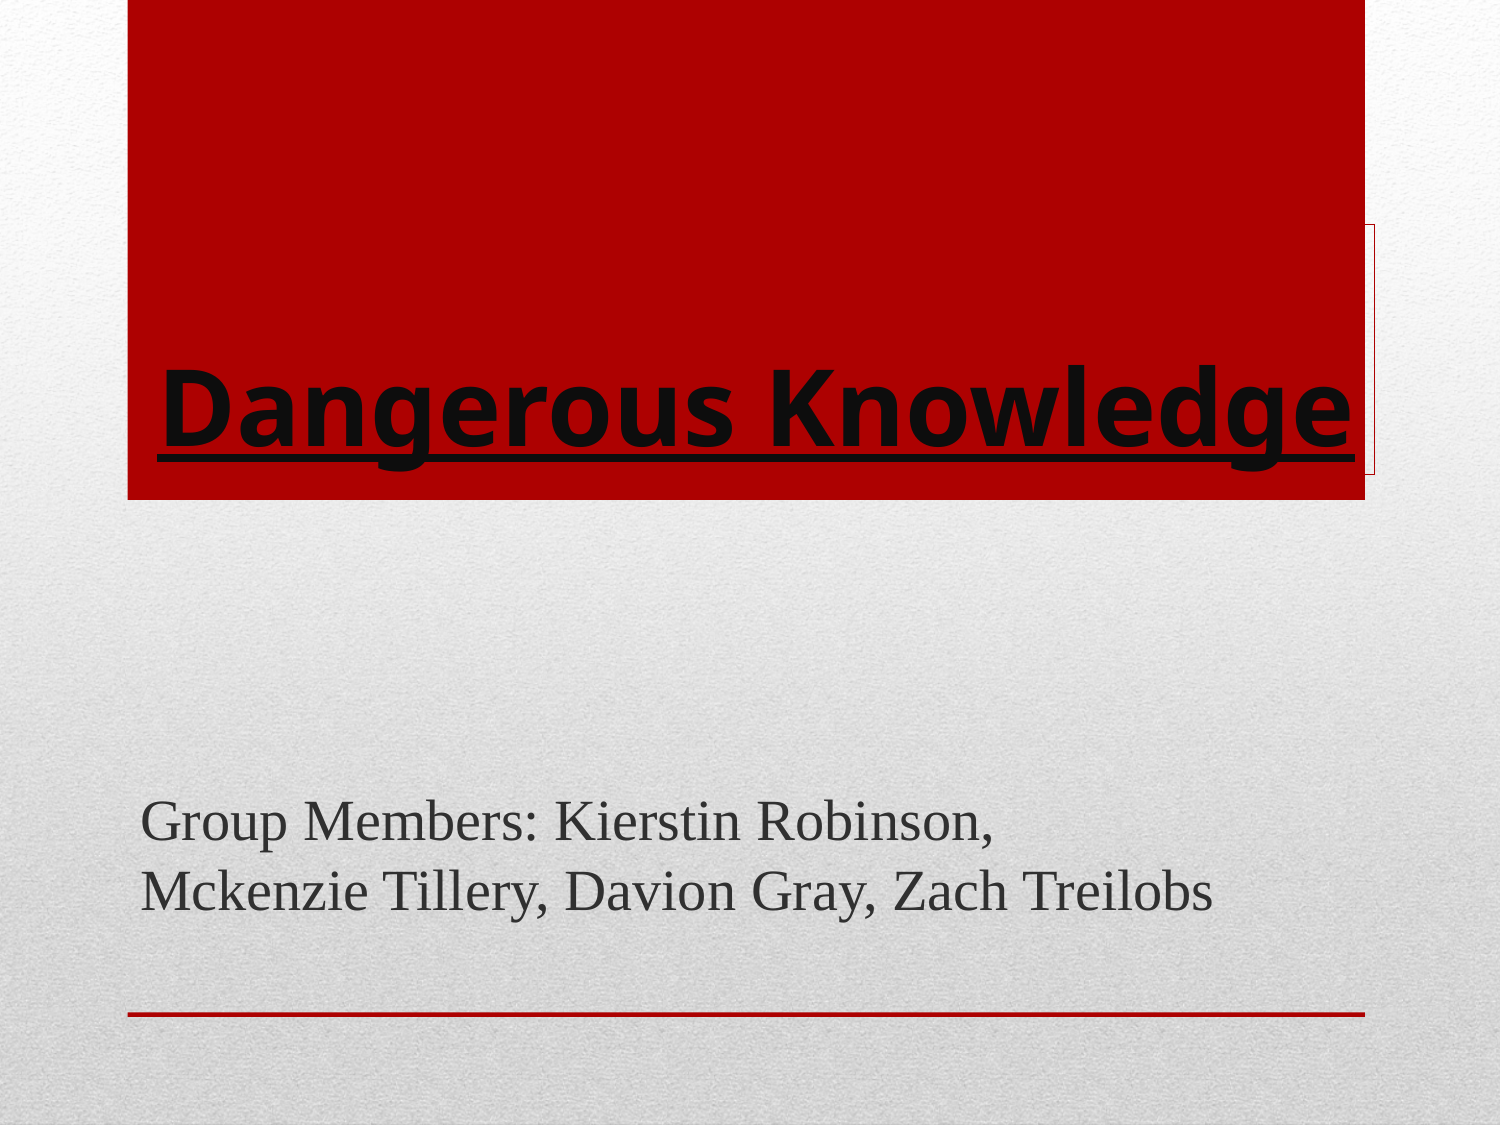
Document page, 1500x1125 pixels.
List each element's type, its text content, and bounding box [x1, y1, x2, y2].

title Dangerous Knowledge [137, 224, 1375, 475]
subtitle Group Members: Kierstin Robinson, Mckenzie Tillery, Davion Gray, Zach Treilobs [125, 774, 1250, 938]
